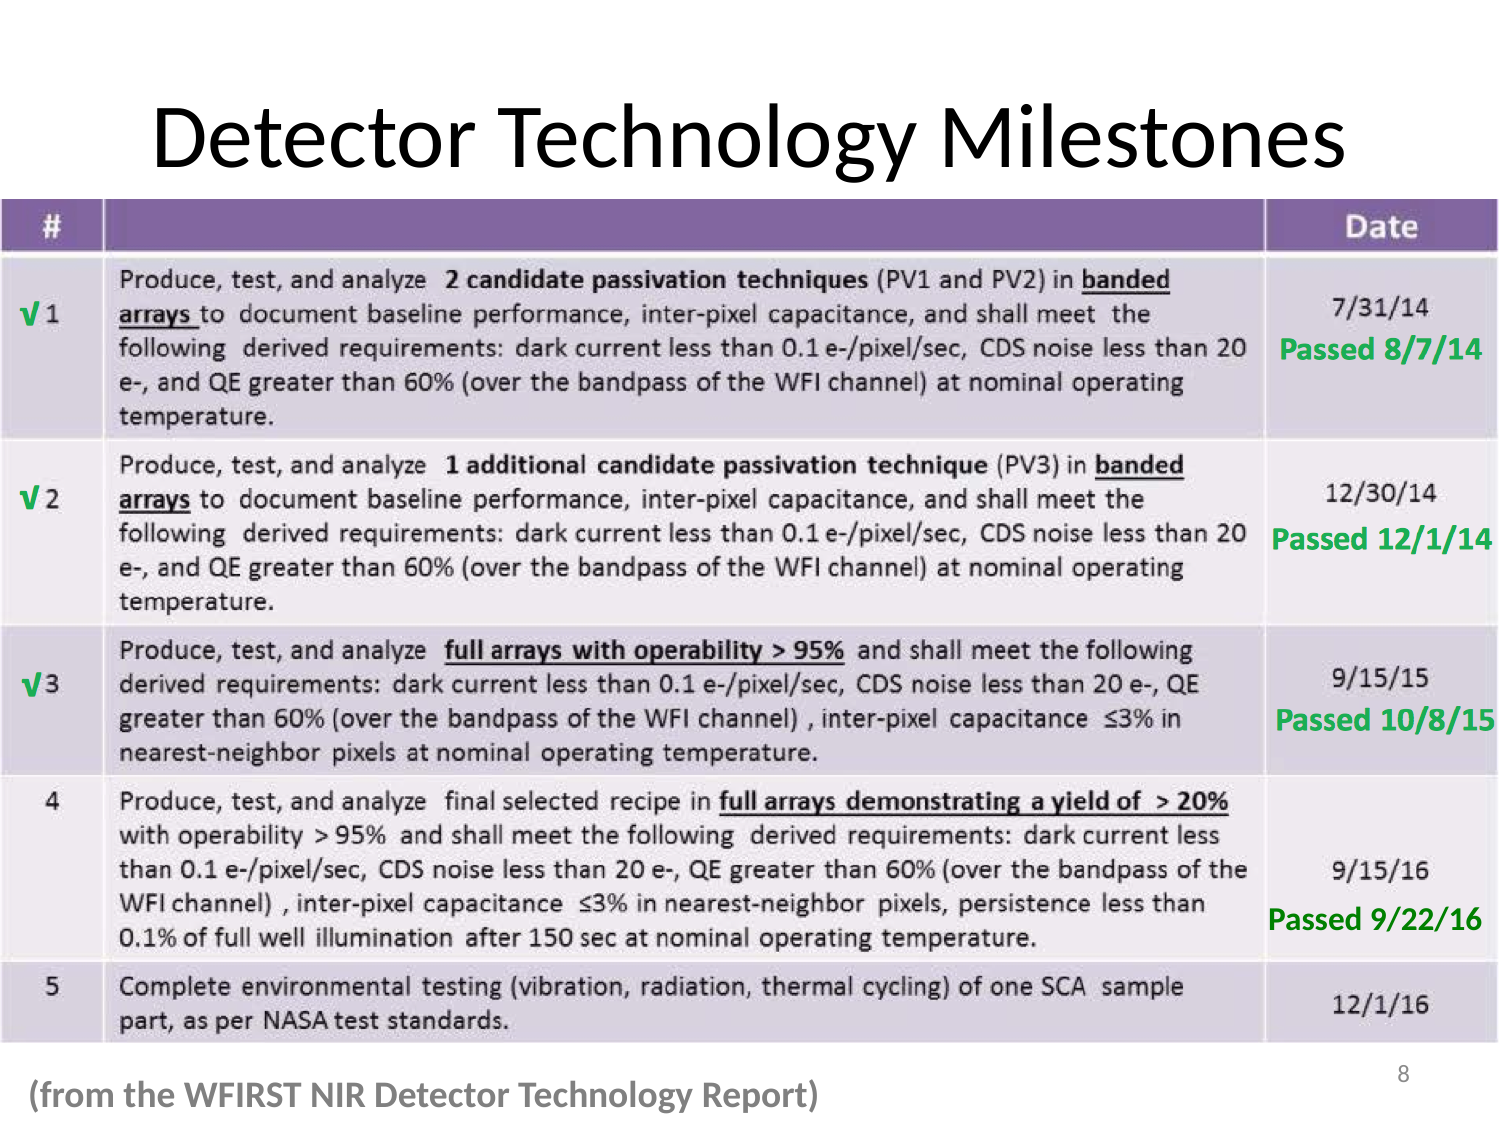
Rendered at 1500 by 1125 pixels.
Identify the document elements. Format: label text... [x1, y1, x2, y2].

title Detector Technology Milestones [75, 37, 1425, 198]
slide_number 8 [1074, 1052, 1425, 1103]
text_box (from the WFIRST NIR Detector Technology Report) [13, 1062, 836, 1122]
picture [0, 199, 1500, 1043]
